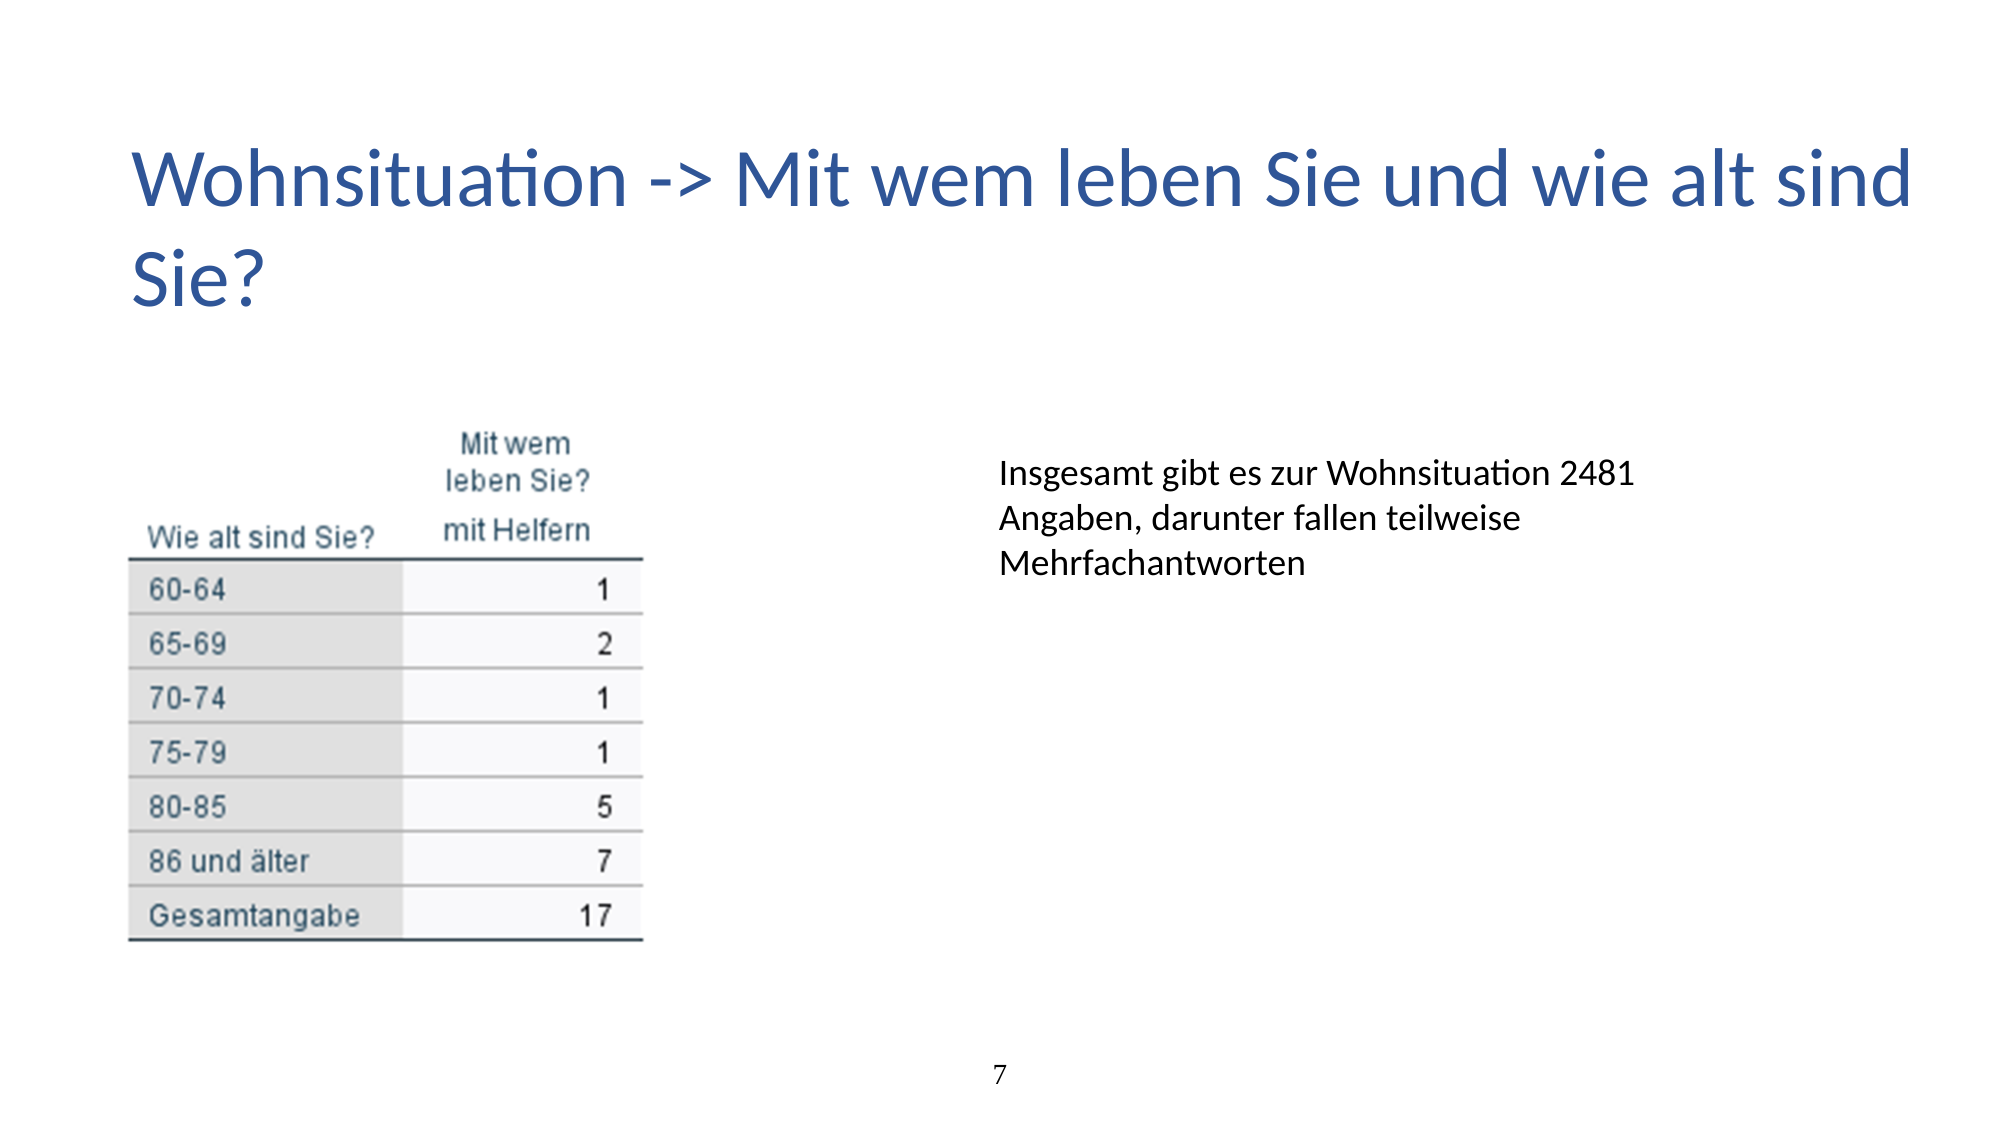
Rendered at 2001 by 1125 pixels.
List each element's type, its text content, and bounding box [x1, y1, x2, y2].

picture [116, 338, 663, 951]
footer 7 [662, 1042, 1338, 1103]
text_box Wohnsituation -> Mit wem leben Sie und wie alt sind Sie? [116, 116, 1951, 331]
text_box Insgesamt gibt es zur Wohnsituation 2481 Angaben, darunter fallen teilweise Mehrfachantworten [984, 440, 1685, 591]
